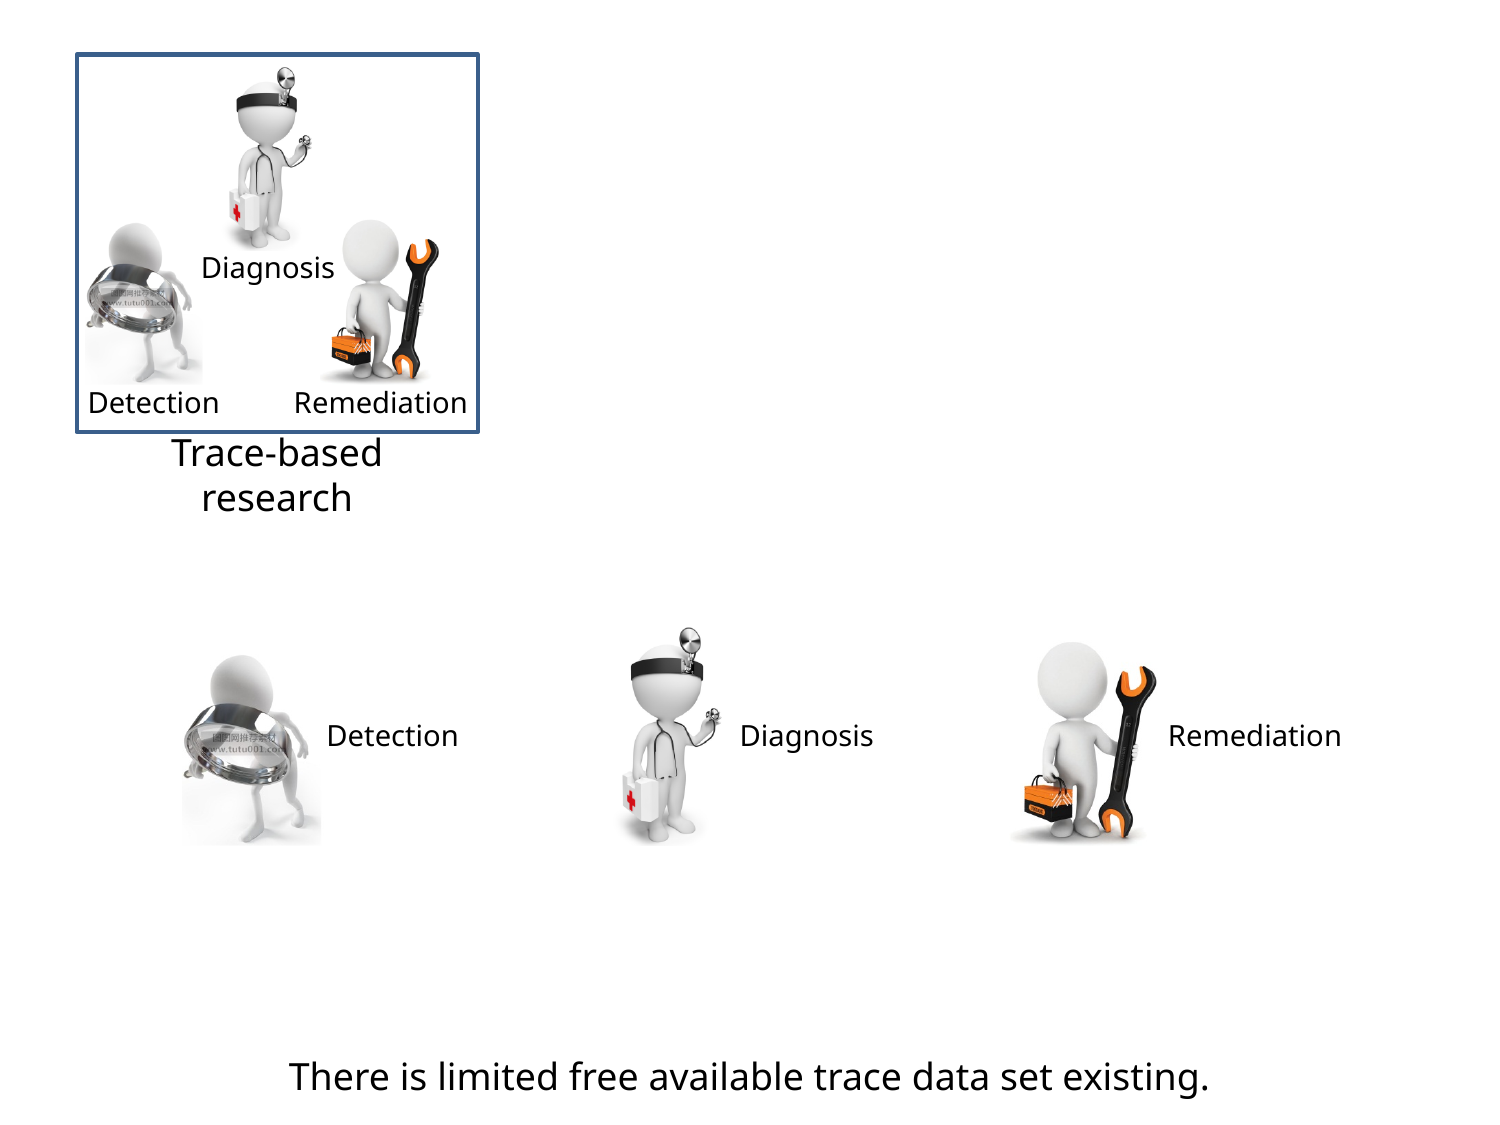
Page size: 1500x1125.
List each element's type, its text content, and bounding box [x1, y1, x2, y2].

picture [1008, 640, 1159, 847]
text_box There is limited free available trace data set existing. [112, 1045, 1388, 1106]
text_box Remediation [1163, 710, 1357, 760]
text_box Detection [328, 710, 474, 760]
picture [610, 624, 731, 847]
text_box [76, 54, 478, 483]
text_box Diagnosis [735, 710, 889, 760]
picture [182, 654, 324, 847]
